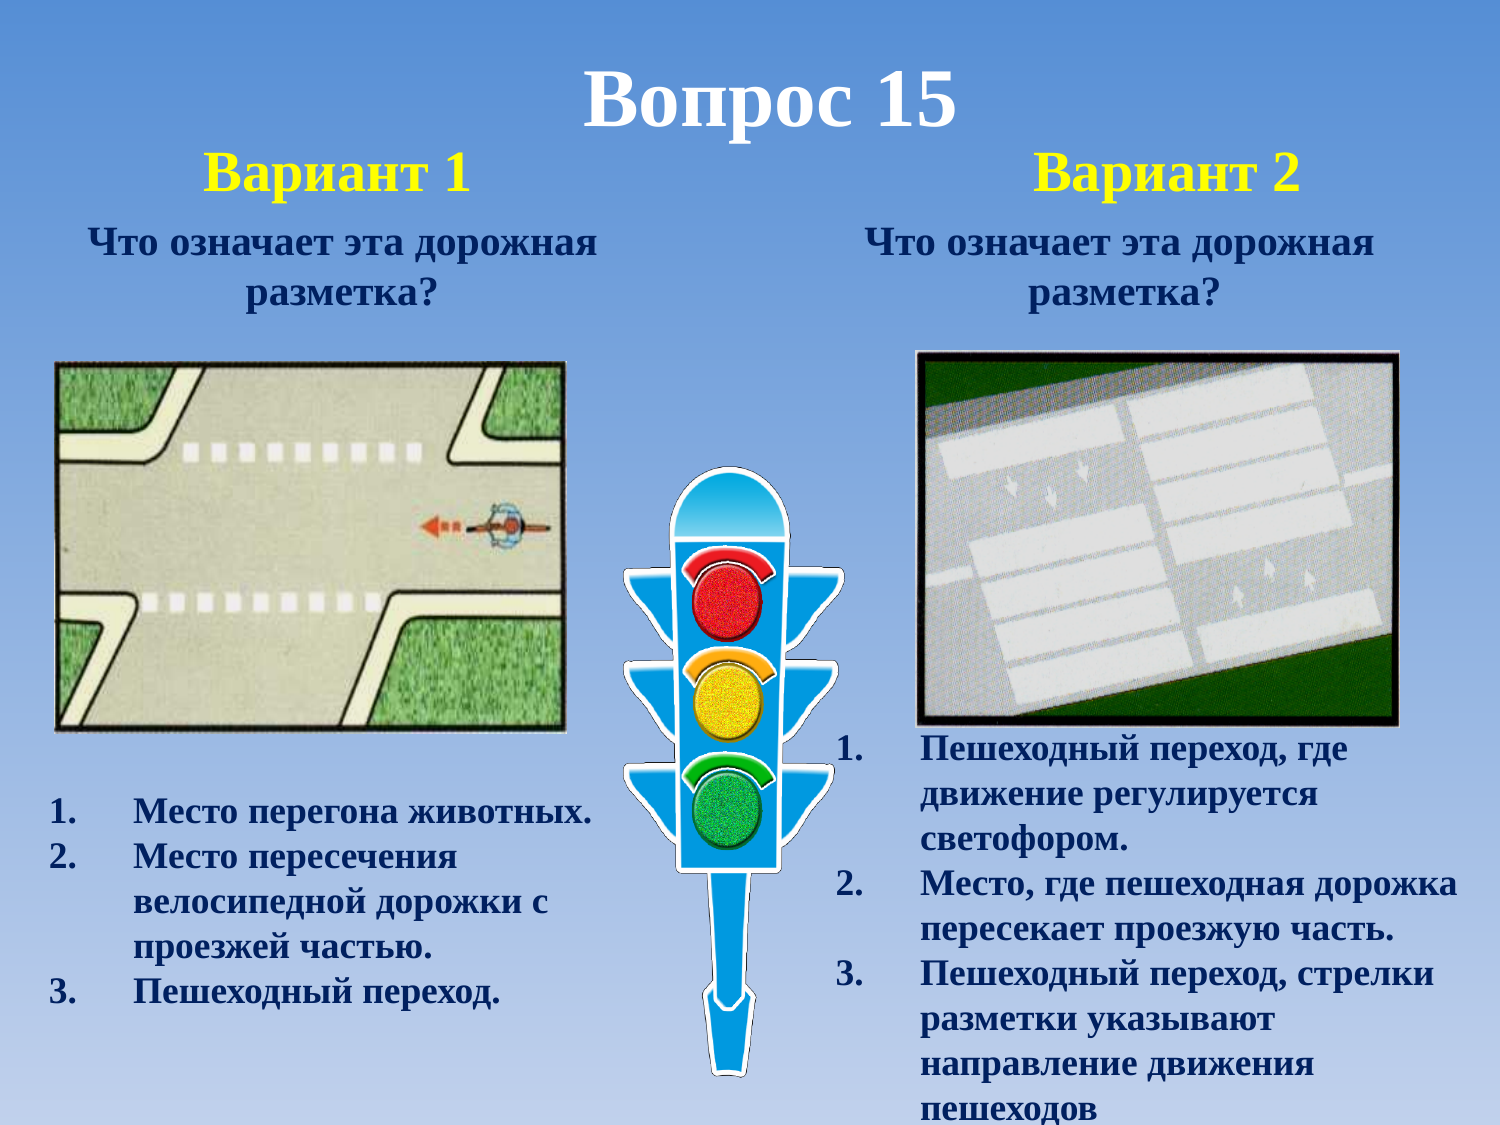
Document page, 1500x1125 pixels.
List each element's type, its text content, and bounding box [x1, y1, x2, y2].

picture [915, 349, 1400, 728]
text_box Что означает эта дорожная разметка? [0, 206, 703, 322]
picture [54, 361, 568, 734]
text_box Что означает эта дорожная разметка? [749, 206, 1500, 322]
text_box Вариант 2 [1018, 125, 1318, 206]
picture [605, 393, 854, 1115]
text_box Вопрос 15 [568, 36, 973, 151]
text_box Место перегона животных. Место пересечения велосипедной дорожки с проезжей частью. Пешеходный переход. [33, 778, 600, 1019]
text_box Вариант 1 [188, 125, 488, 211]
text_box Пешеходный переход, где движение регулируется светофором. Место, где пешеходная дорожка пересекает проезжую часть. Пешеходный переход, стрелки разметки указывают направление движения пешеходов [820, 715, 1500, 1125]
